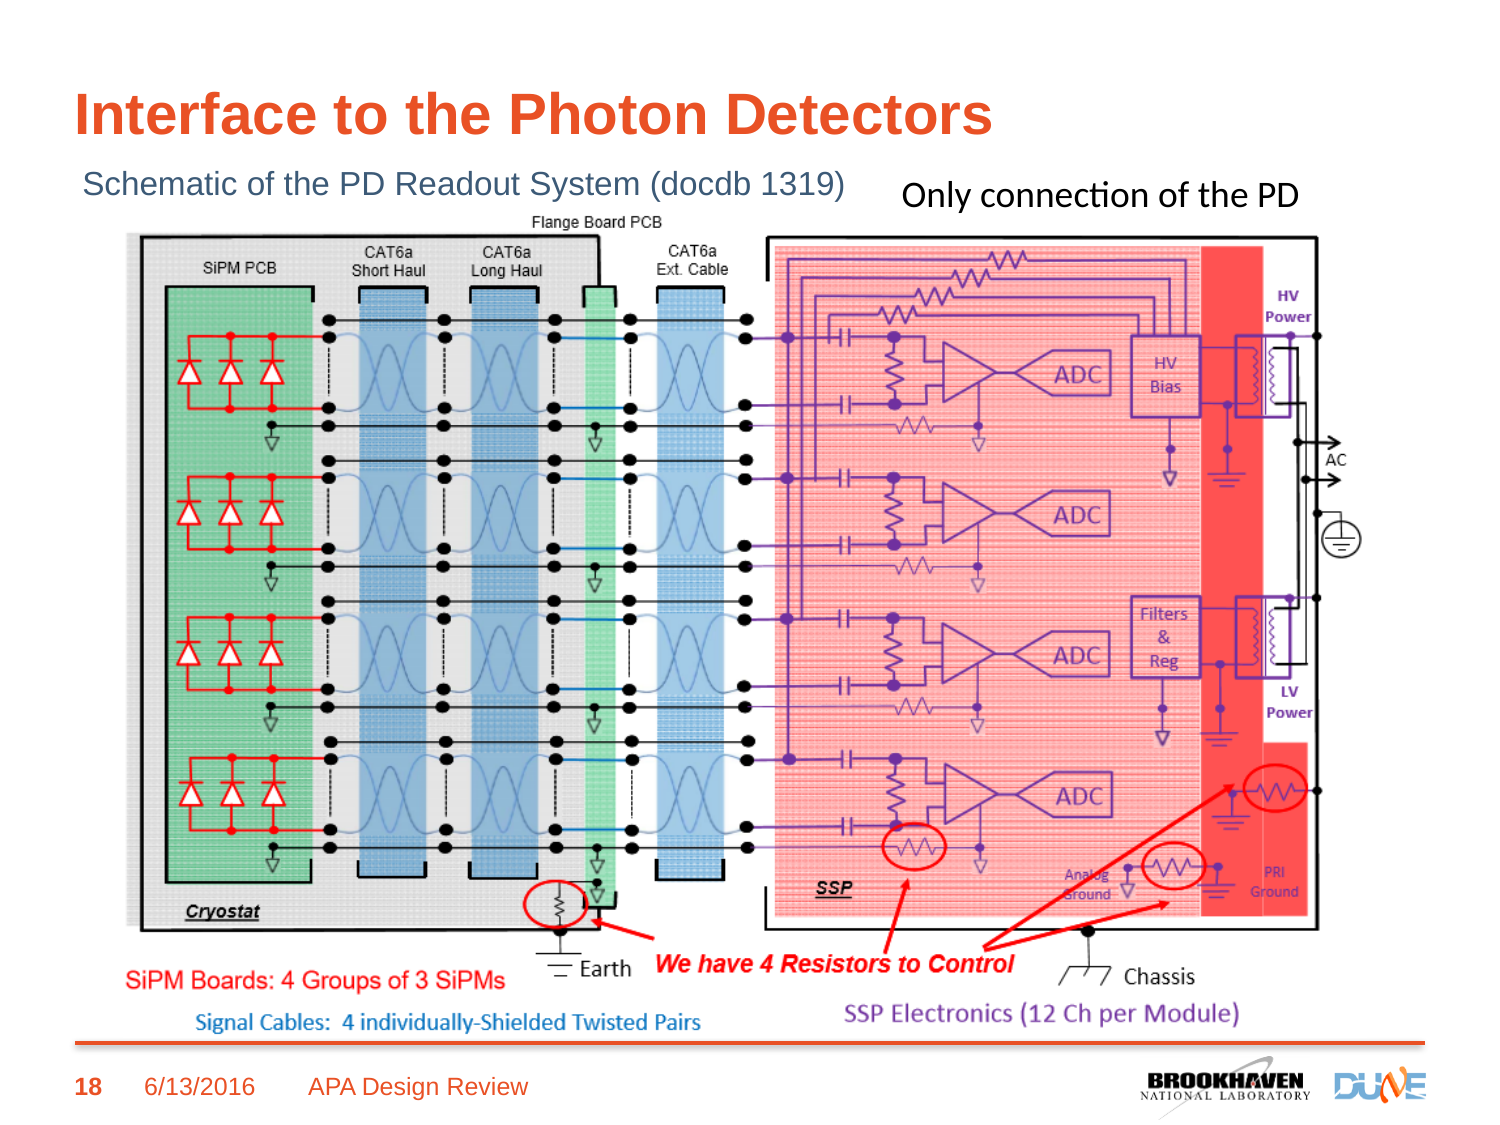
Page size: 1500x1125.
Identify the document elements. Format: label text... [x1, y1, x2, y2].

list Schematic of the PD Readout System (docdb 1319) [82, 154, 1433, 987]
slide_number 18 [74, 1074, 145, 1101]
picture [1140, 1056, 1310, 1120]
text_box Only connection of the PD [886, 163, 1471, 223]
picture [1333, 1064, 1427, 1104]
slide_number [145, 1074, 308, 1101]
footer APA Design Review [308, 1074, 1022, 1101]
picture [123, 211, 1367, 1038]
title Interface to the Photon Detectors [74, 75, 1425, 164]
